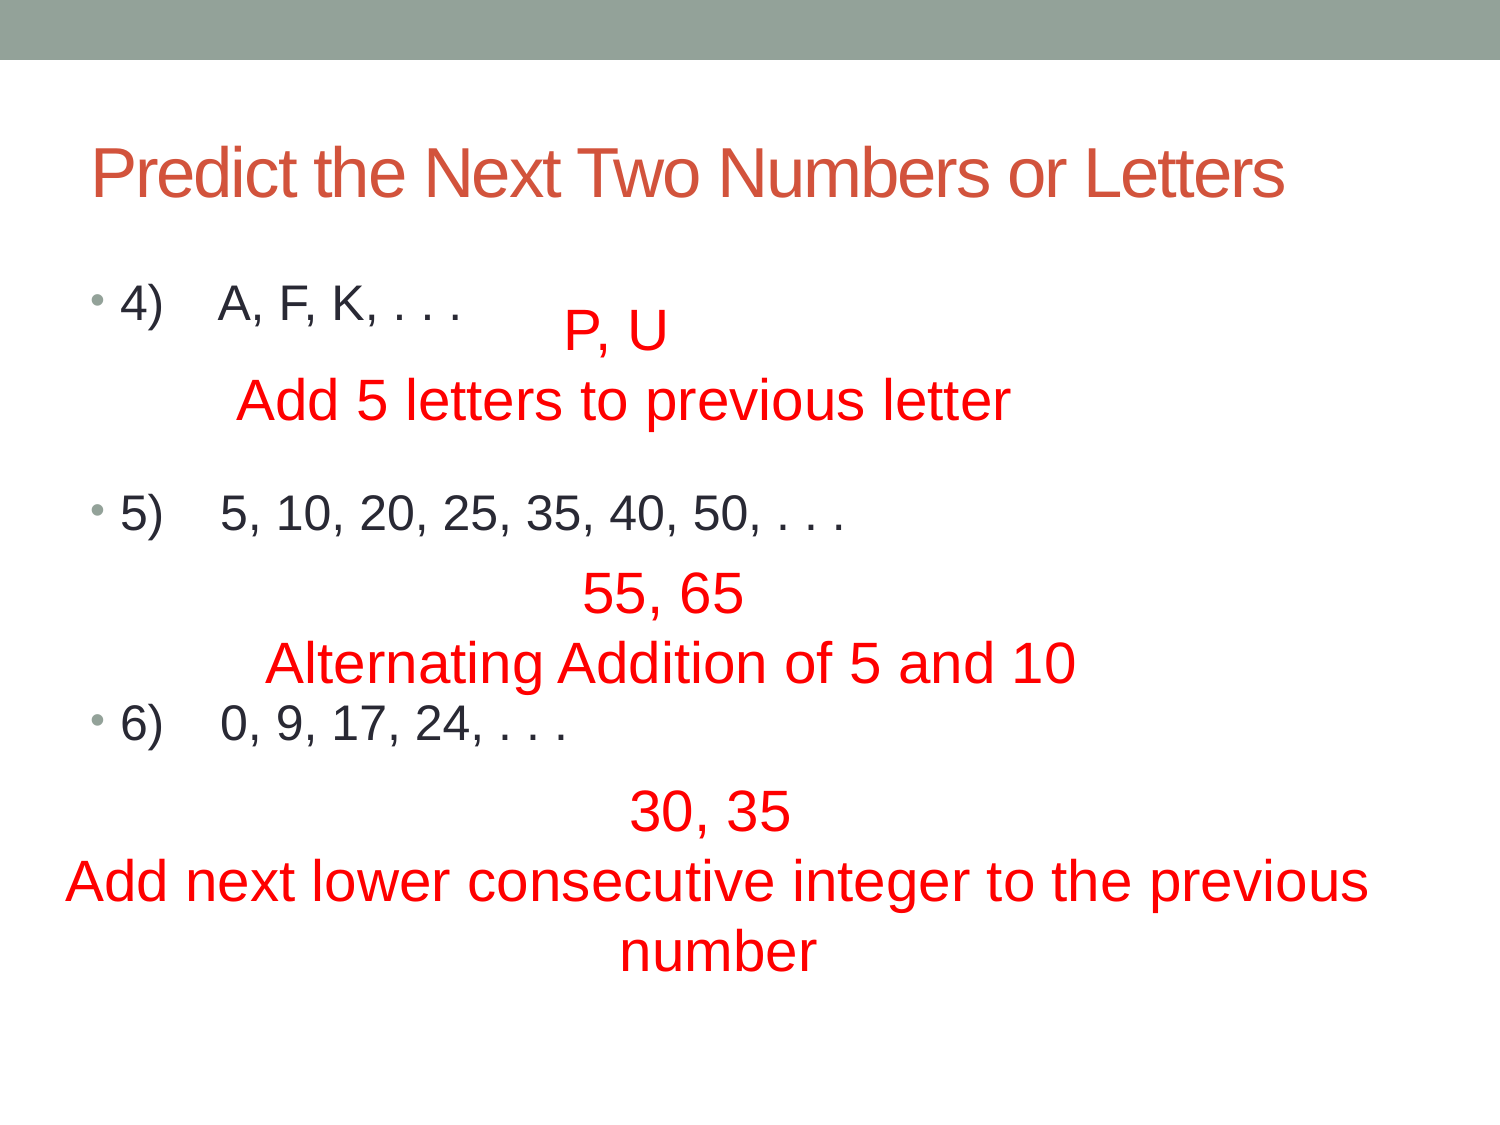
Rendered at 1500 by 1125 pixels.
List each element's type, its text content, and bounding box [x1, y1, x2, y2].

text_box P, U Add 5 letters to previous letter [110, 292, 1140, 433]
title Predict the Next Two Numbers or Letters [75, 87, 1425, 250]
text_box 30, 35 Add next lower consecutive integer to the previous number [48, 807, 1390, 949]
text_box 55, 65 Alternating Addition of 5 and 10 [126, 554, 1218, 696]
list 4) A, F, K, . . . 5) 5, 10, 20, 25, 35, 40, 50, . . . 6) 0, 9, 17, 24, . . . [75, 262, 1425, 1063]
